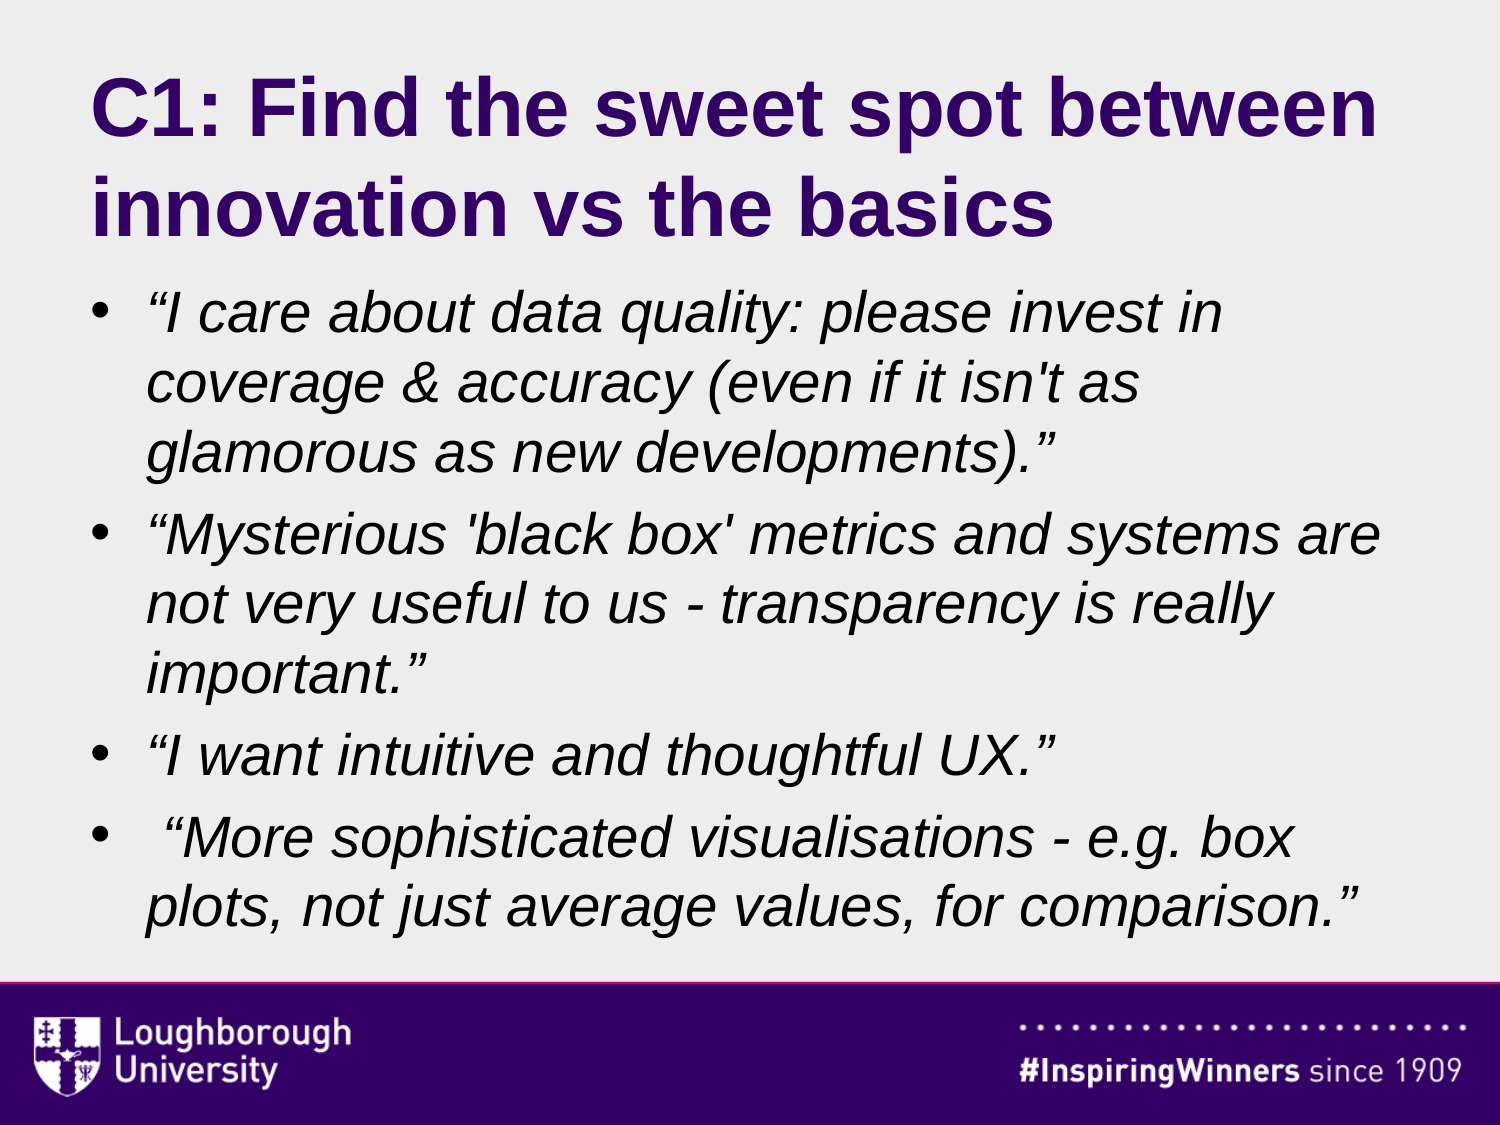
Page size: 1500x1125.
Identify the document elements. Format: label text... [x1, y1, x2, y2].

picture [0, 0, 1500, 1125]
title C1: Find the sweet spot between innovation vs the basics [75, 45, 1425, 267]
list “I care about data quality: please invest in coverage & accuracy (even if it isn't as glamorous as new developments).” “Mysterious 'black box' metrics and systems are not very useful to us - transparency is really important.” “I want intuitive and thoughtful UX.” “More sophisticated visualisations - e.g. box plots, not just average values, for comparison.” [75, 267, 1425, 957]
